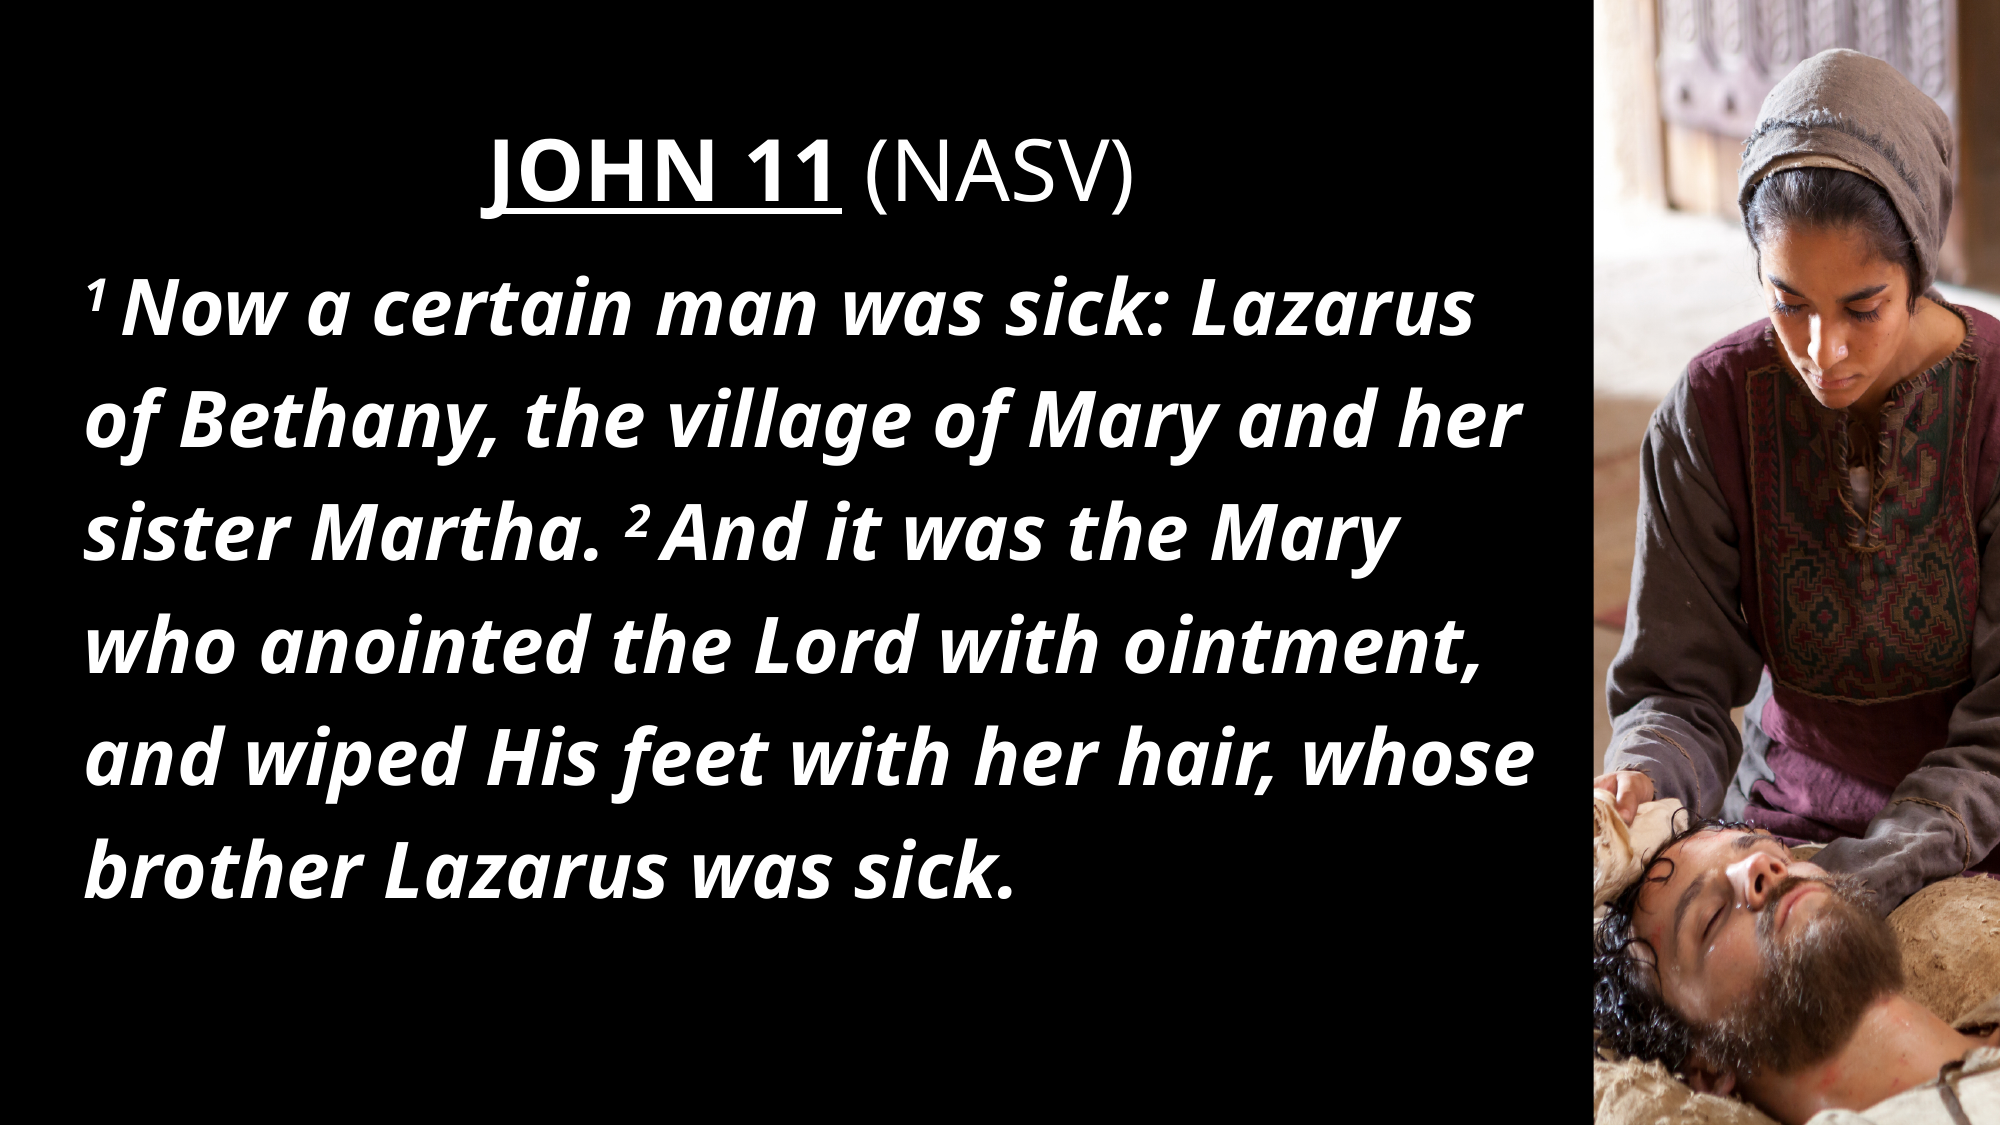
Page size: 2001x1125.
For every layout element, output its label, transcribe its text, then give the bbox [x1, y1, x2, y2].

list JOHN 11 (NASV) 1 Now a certain man was sick: Lazarus of Bethany, the village of Mary and her sister Martha. 2 And it was the Mary who anointed the Lord with ointment, and wiped His feet with her hair, whose brother Lazarus was sick. [68, 86, 1556, 1032]
picture [1593, 0, 2000, 1125]
